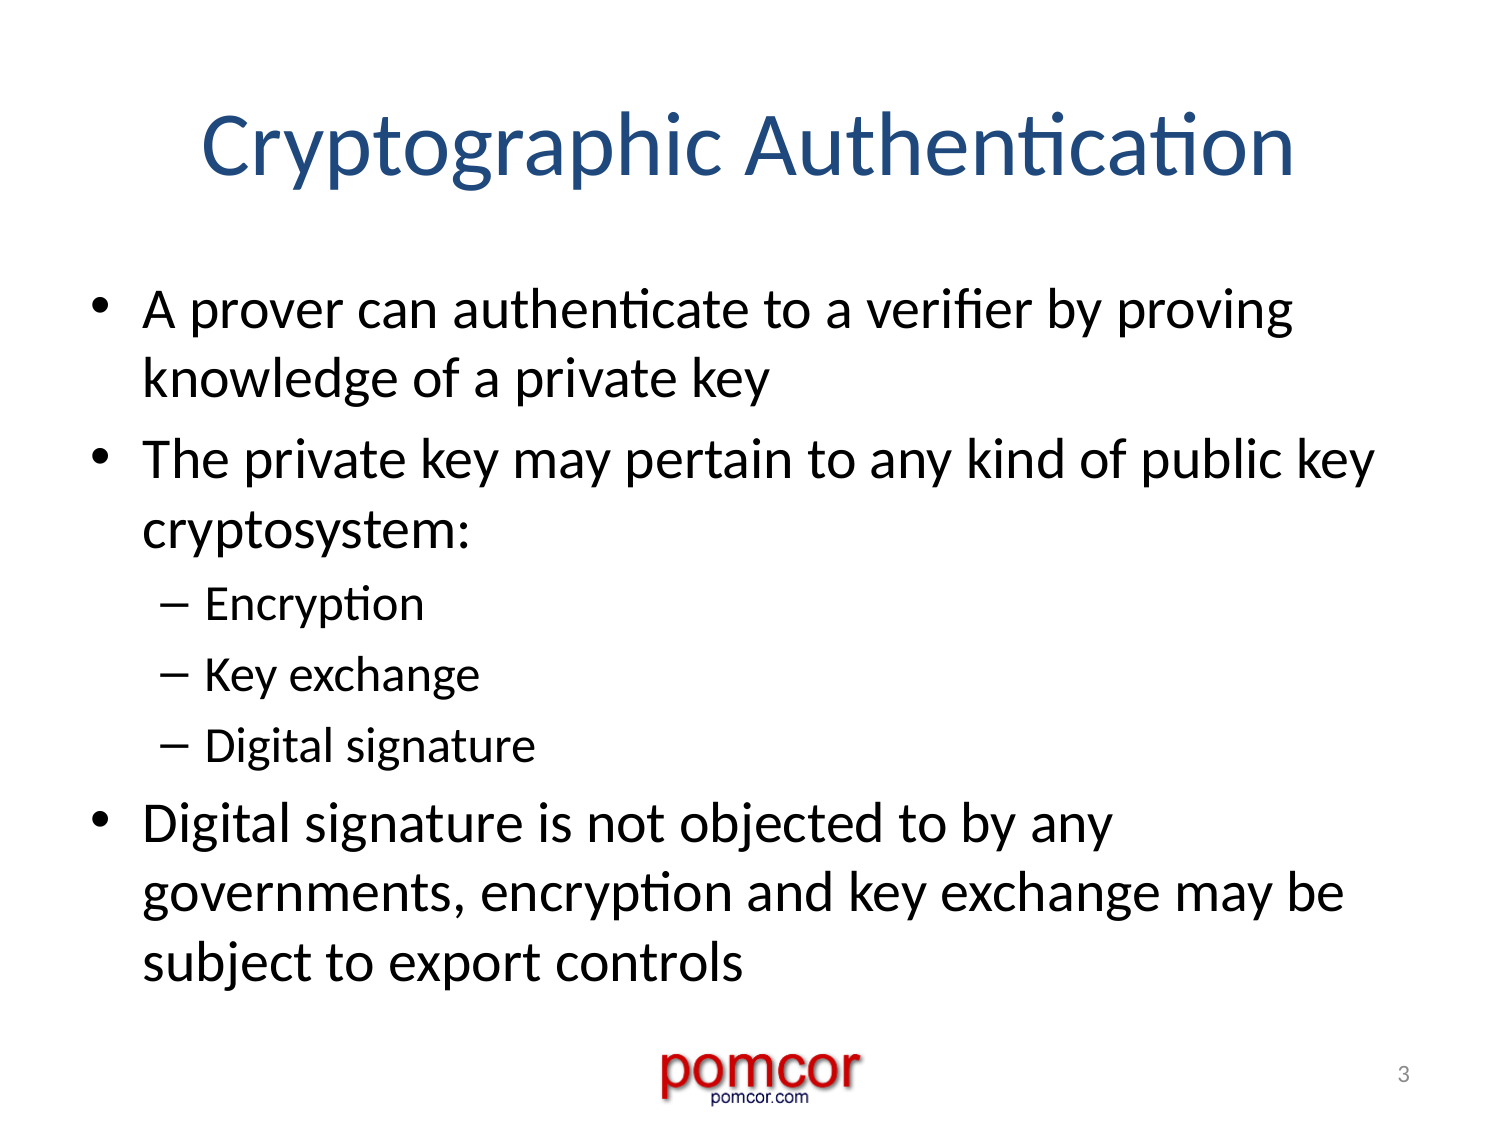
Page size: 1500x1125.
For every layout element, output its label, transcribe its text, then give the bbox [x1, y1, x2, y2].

list A prover can authenticate to a verifier by proving knowledge of a private key The private key may pertain to any kind of public key cryptosystem: Encryption Key exchange Digital signature Digital signature is not objected to by any governments, encryption and key exchange may be subject to export controls [75, 262, 1425, 1005]
slide_number 3 [1074, 1042, 1425, 1103]
picture [639, 1049, 881, 1110]
title Cryptographic Authentication [75, 45, 1425, 233]
